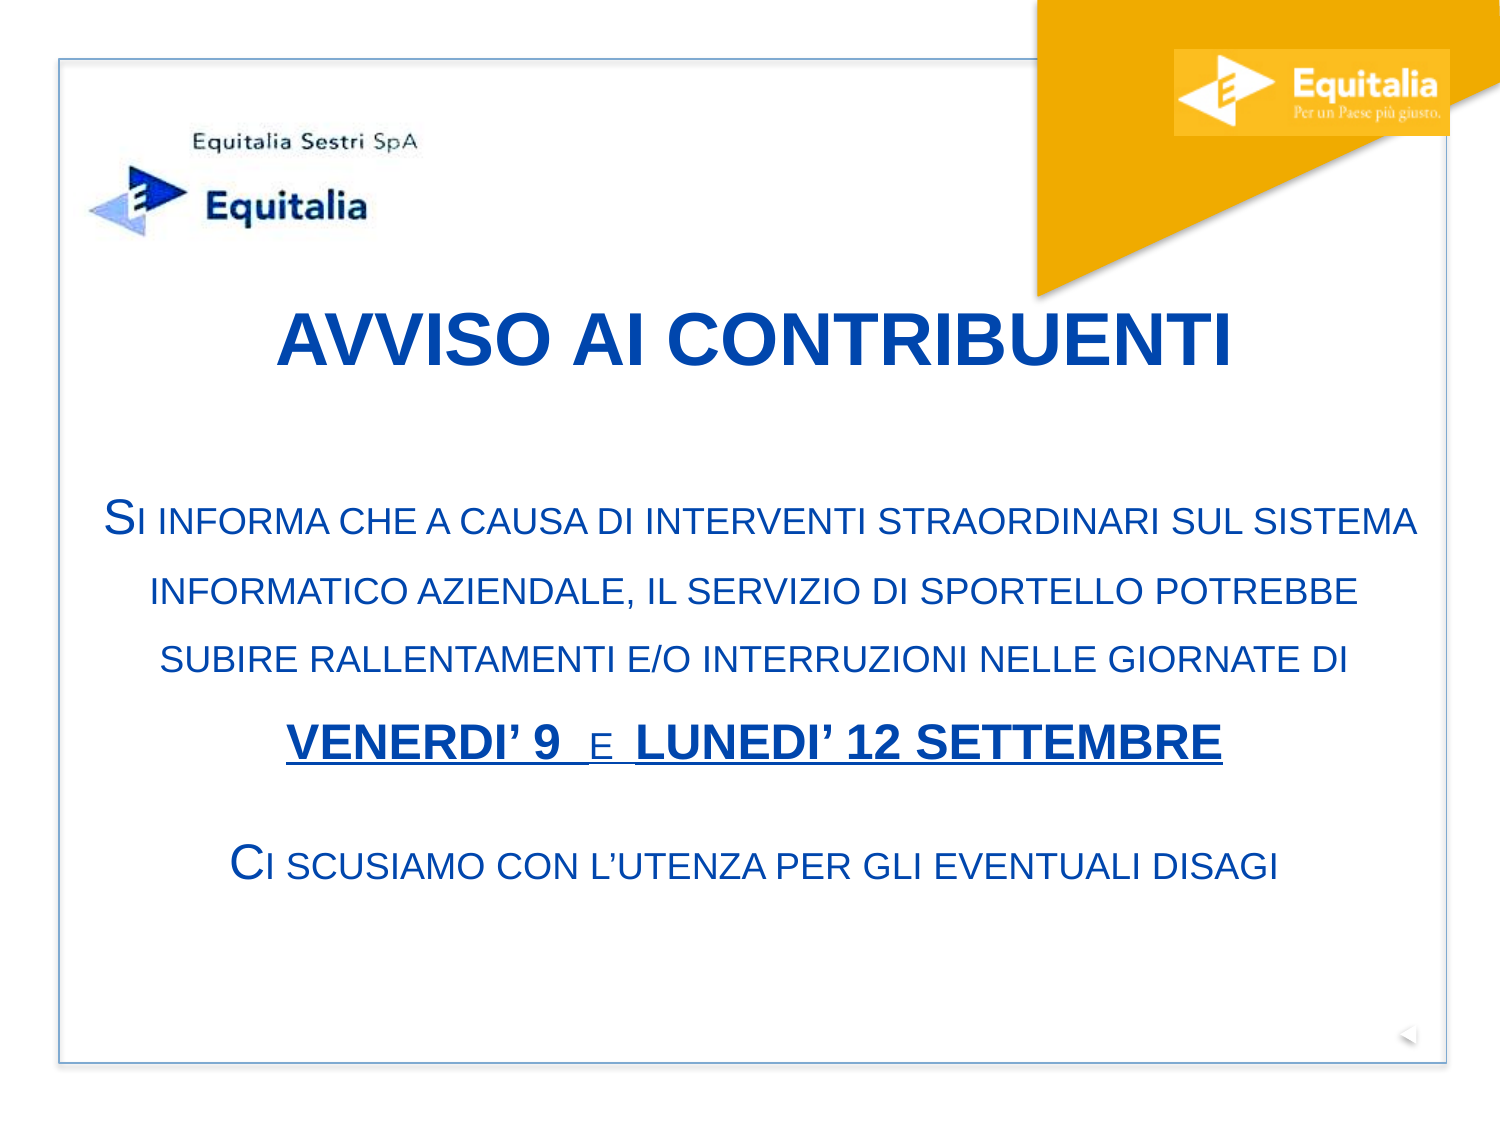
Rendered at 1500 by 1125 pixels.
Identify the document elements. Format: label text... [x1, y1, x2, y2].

text_box [0, 0, 1500, 75]
picture [73, 75, 448, 284]
text_box SI INFORMA CHE A CAUSA DI INTERVENTI STRAORDINARI SUL SISTEMA INFORMATICO AZIENDALE, IL SERVIZIO DI SPORTELLO POTREBBE SUBIRE RALLENTAMENTI E/O INTERRUZIONI NELLE GIORNATE DI VENERDI’ 9 E LUNEDI’ 12 SETTEMBRE CI SCUSIAMO CON L’UTENZA PER GLI EVENTUALI DISAGI [73, 447, 1436, 897]
text_box AVVISO AI CONTRIBUENTI [260, 282, 1249, 388]
picture [1174, 75, 1450, 136]
